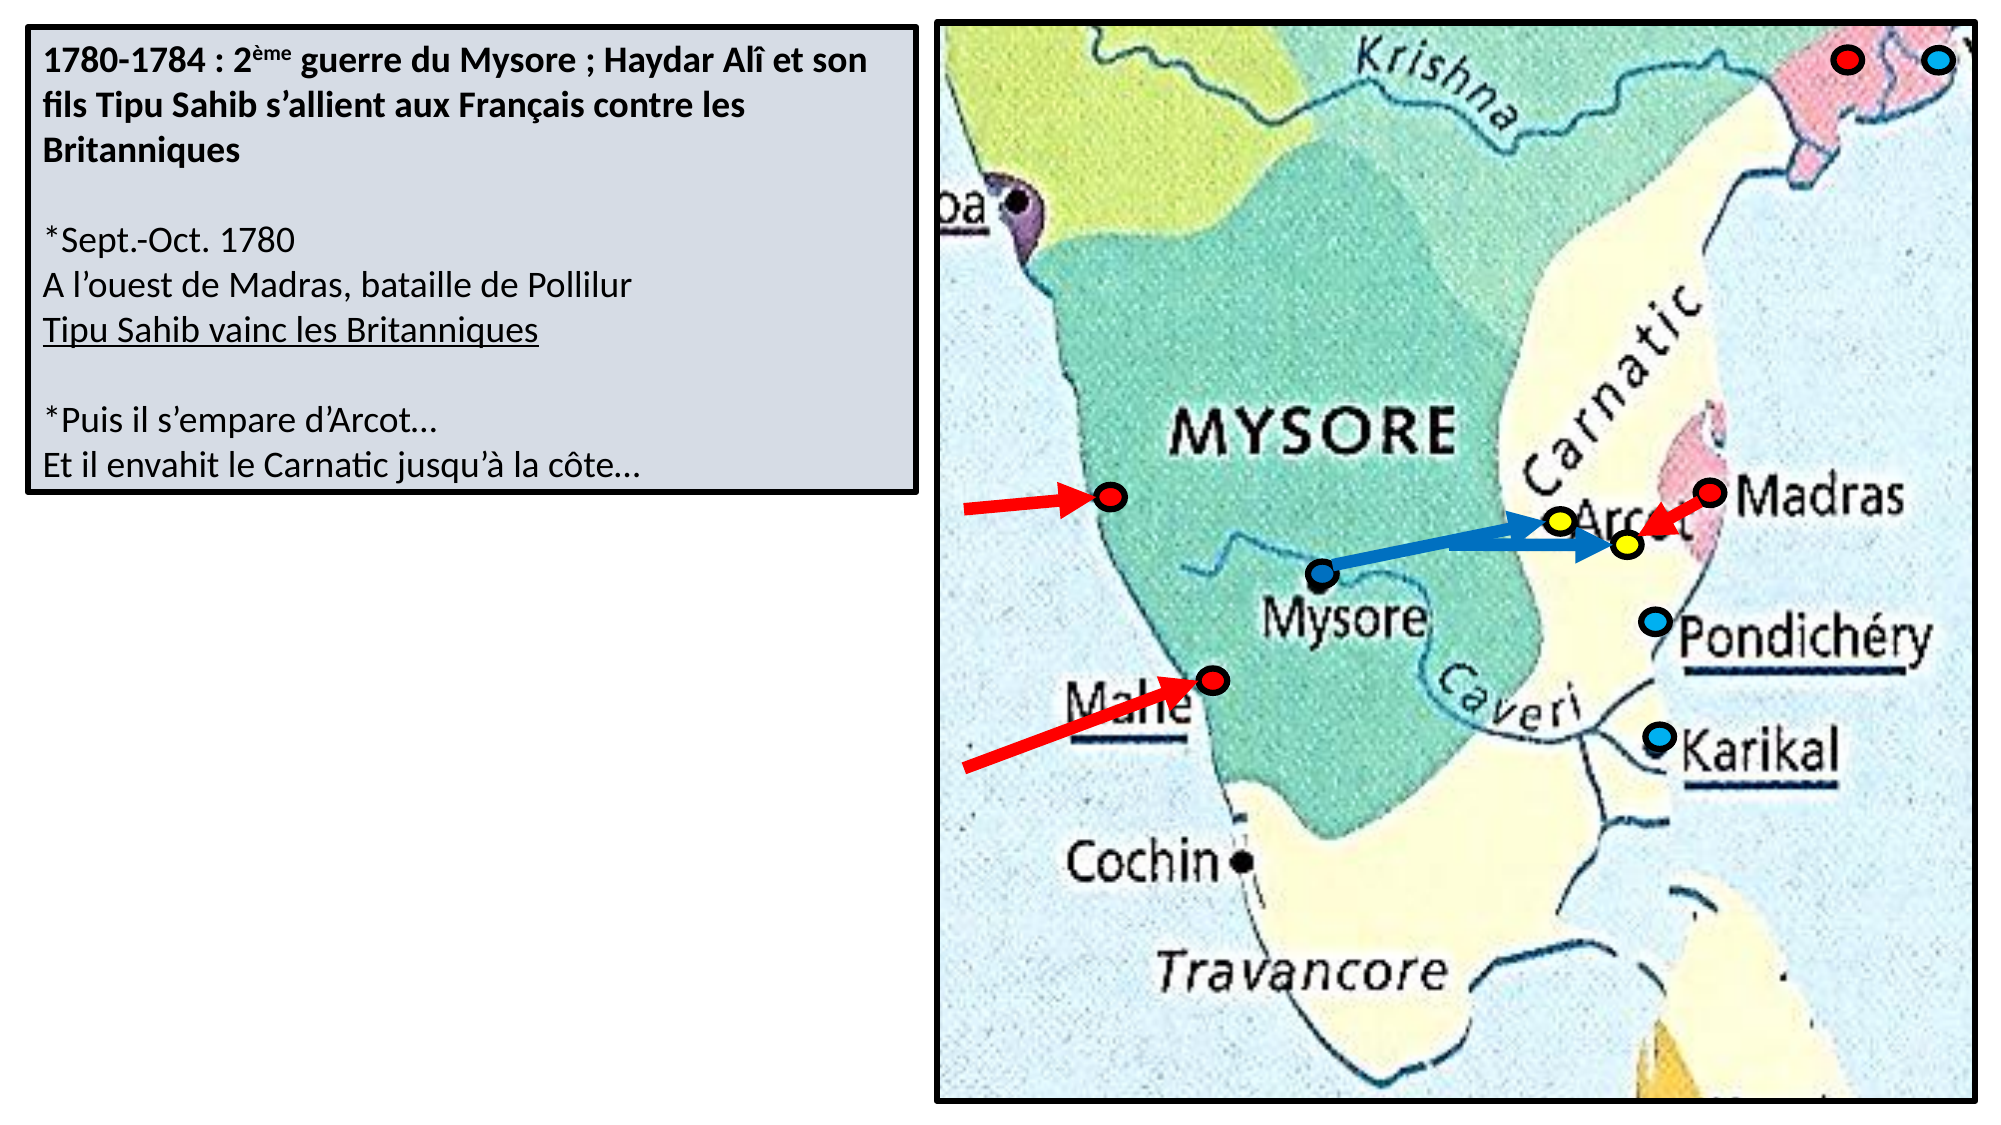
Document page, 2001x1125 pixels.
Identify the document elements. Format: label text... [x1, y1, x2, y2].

text_box 1780-1784 : 2ème guerre du Mysore ; Haydar Alî et son fils Tipu Sahib s’allient aux Français contre les Britanniques *Sept.-Oct. 1780 A l’ouest de Madras, bataille de Pollilur Tipu Sahib vainc les Britanniques *Puis il s’empare d’Arcot… Et il envahit le Carnatic jusqu’à la côte… [27, 27, 917, 492]
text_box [1332, 521, 1546, 566]
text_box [1637, 501, 1700, 537]
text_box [963, 497, 1097, 510]
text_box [963, 680, 1199, 769]
picture [939, 25, 1973, 1098]
